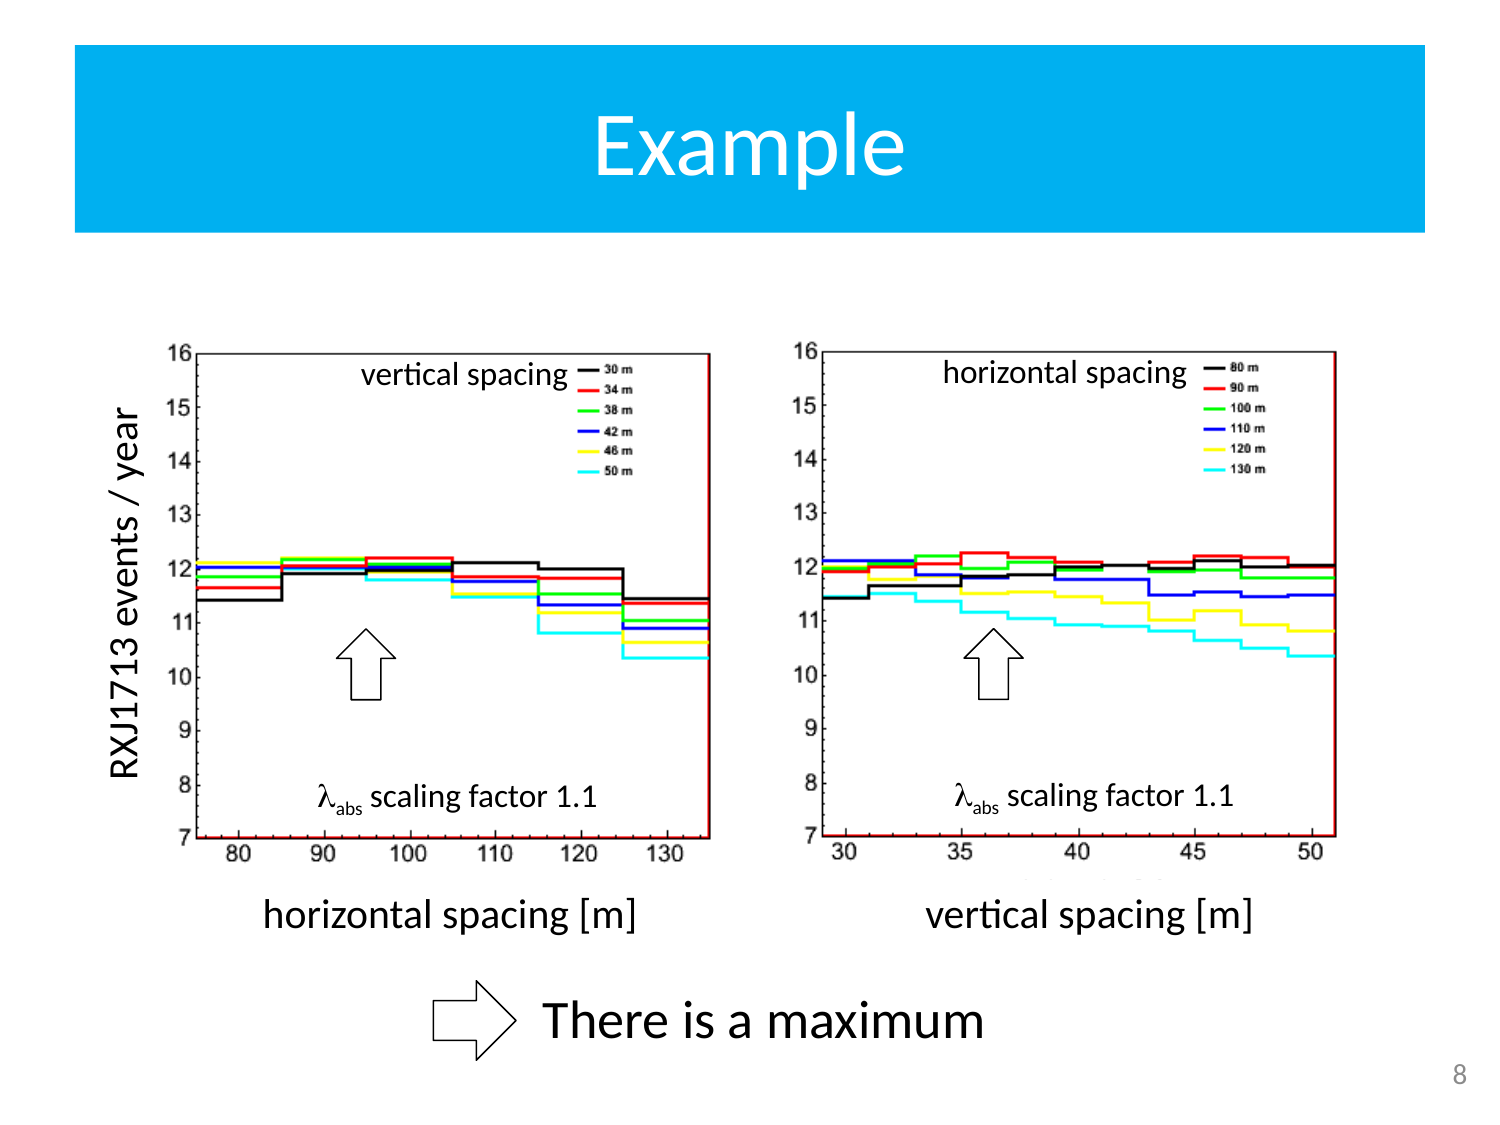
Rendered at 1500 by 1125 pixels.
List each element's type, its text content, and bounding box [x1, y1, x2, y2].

text_box Example [74, 45, 1425, 233]
text_box There is a maximum [193, 950, 1337, 1084]
text_box [431, 978, 519, 1063]
slide_number 8 [1132, 1042, 1483, 1103]
picture [88, 281, 1412, 944]
